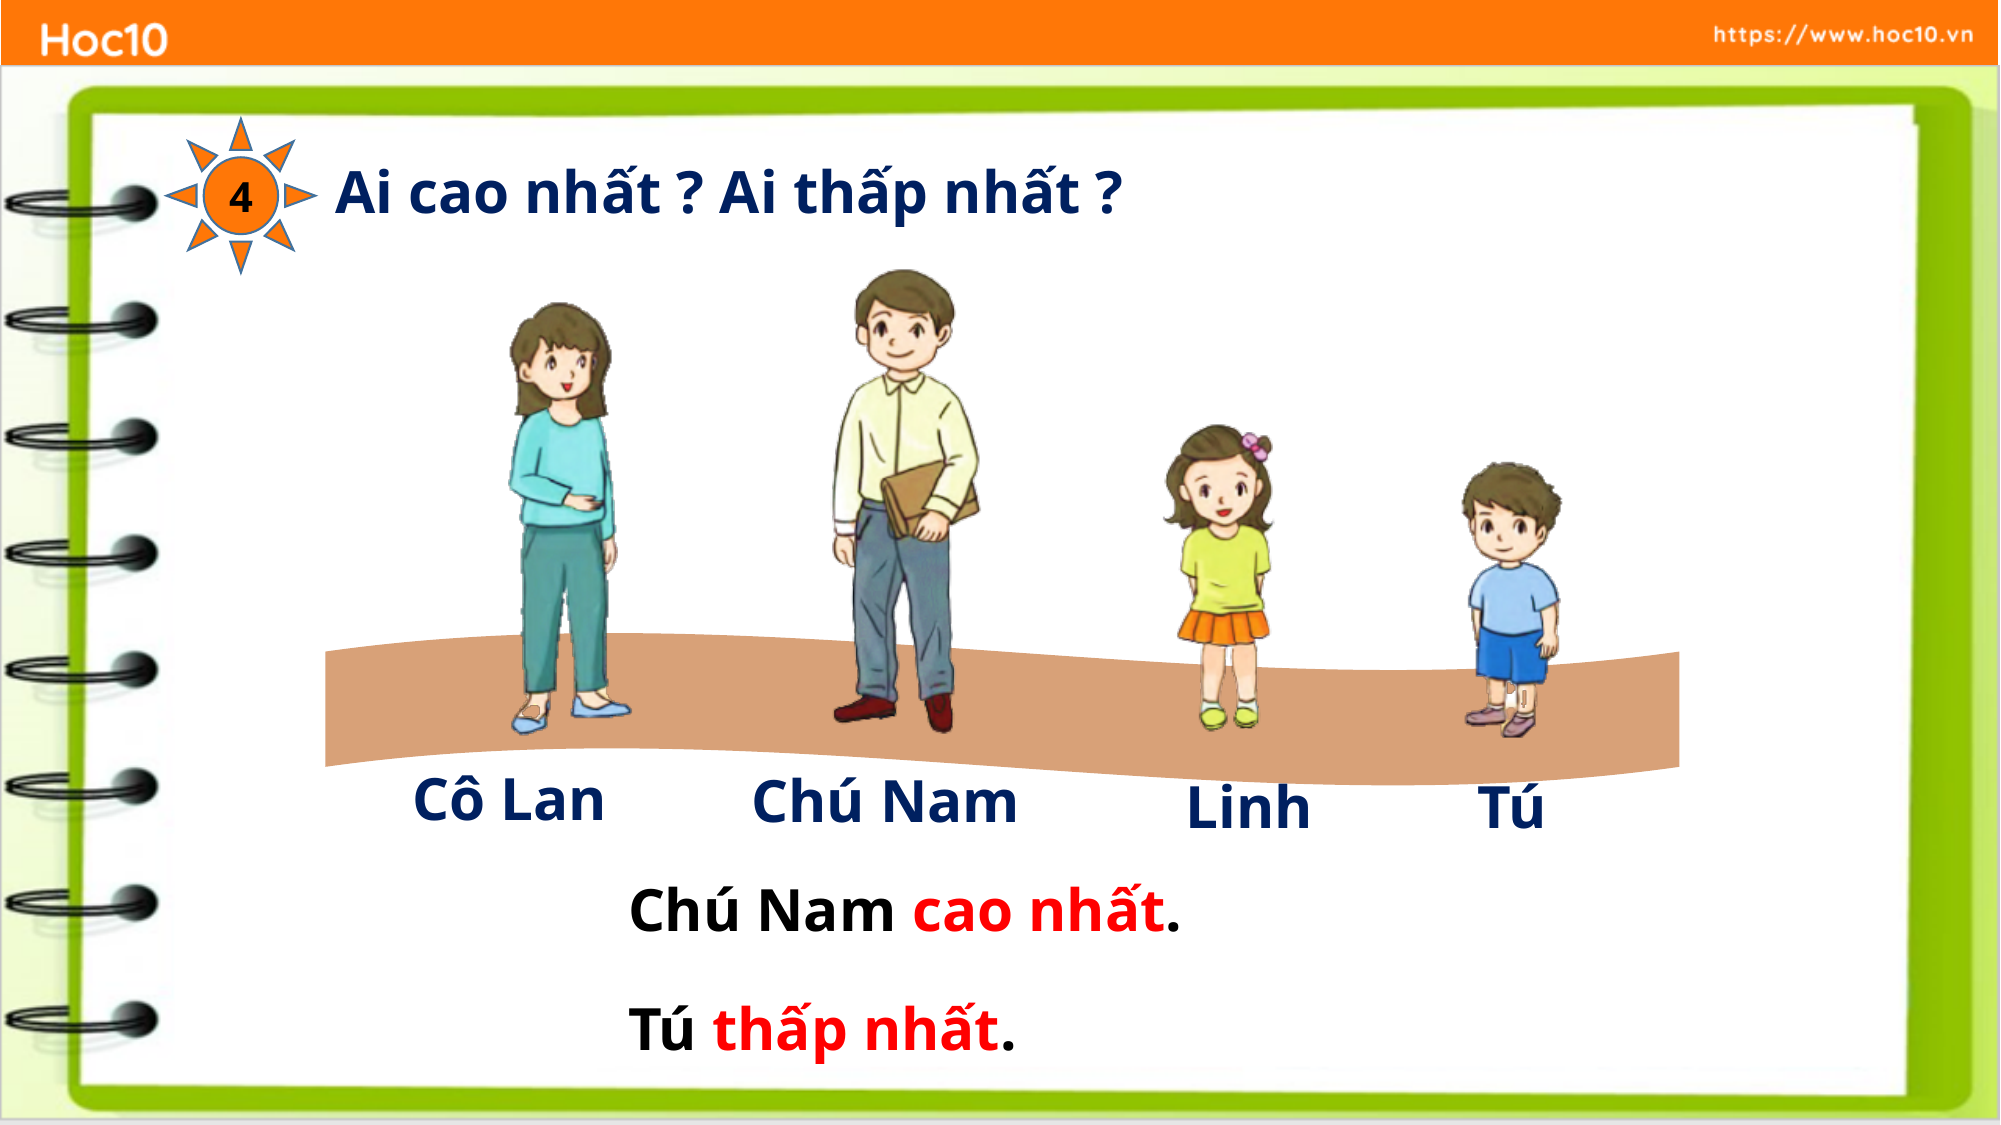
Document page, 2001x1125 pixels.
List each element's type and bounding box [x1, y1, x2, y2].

text_box [1402, 248, 1680, 856]
text_box [130, 118, 316, 273]
text_box [1083, 248, 1388, 856]
text_box [392, 240, 696, 848]
picture [0, 0, 2000, 1125]
text_box [732, 240, 1079, 850]
